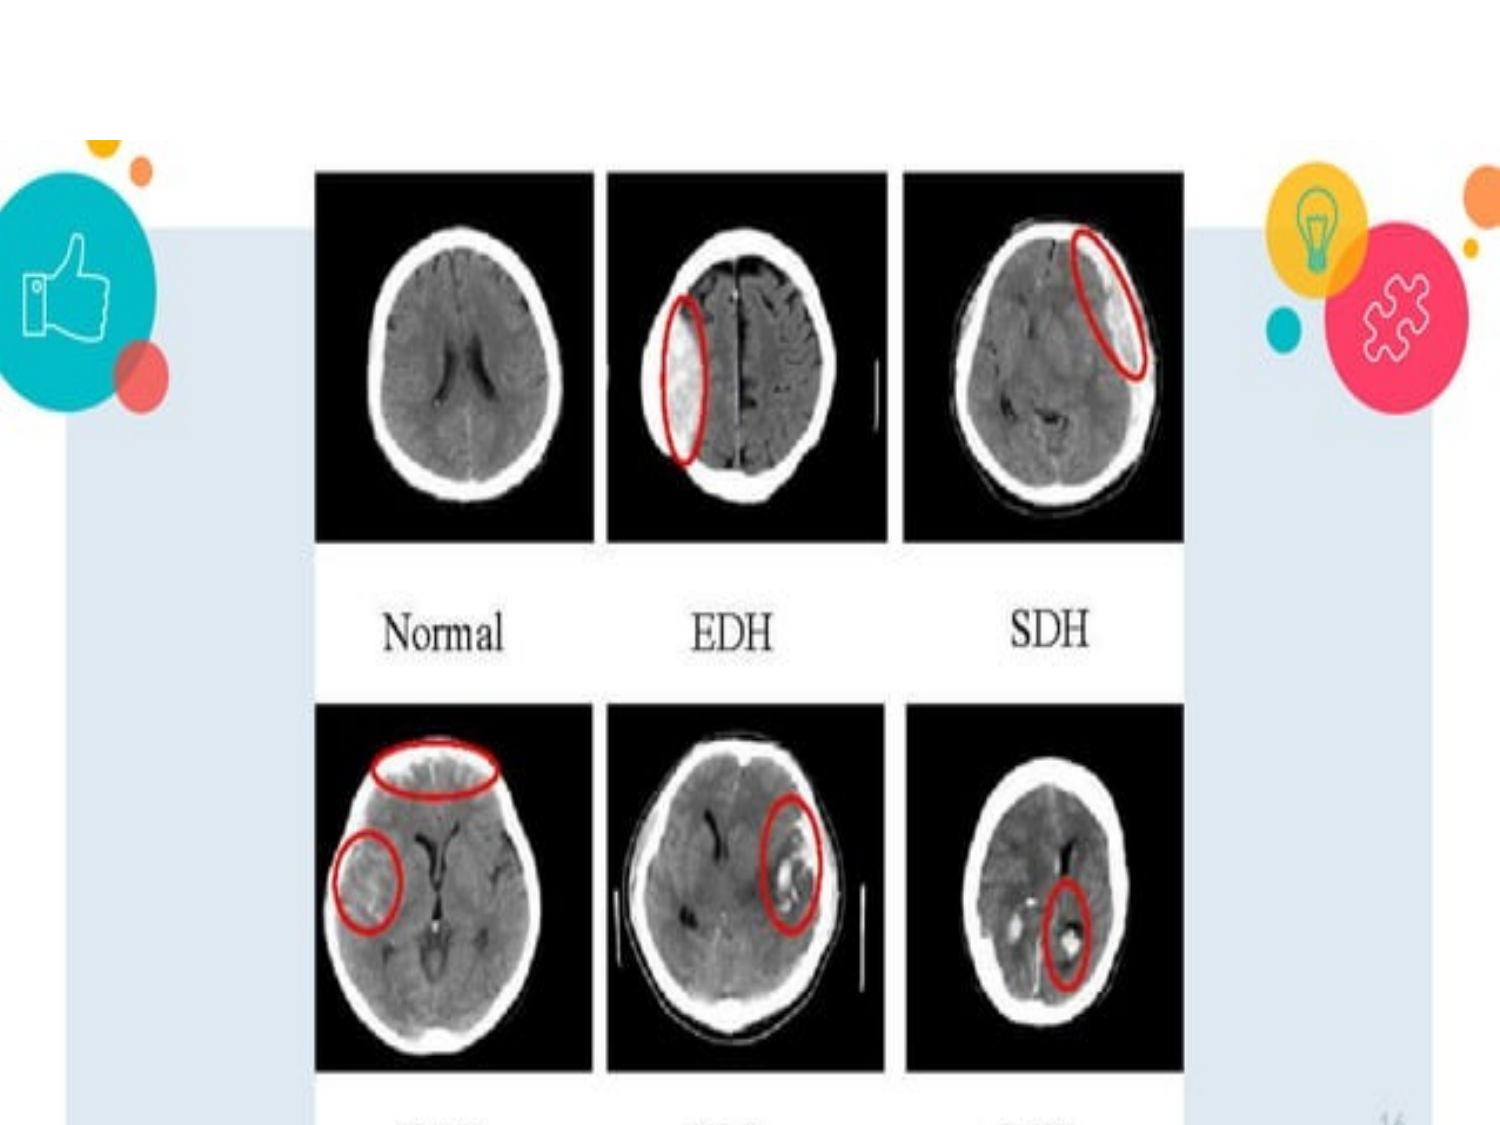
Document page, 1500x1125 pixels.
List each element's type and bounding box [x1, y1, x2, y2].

picture [0, 139, 1500, 1125]
